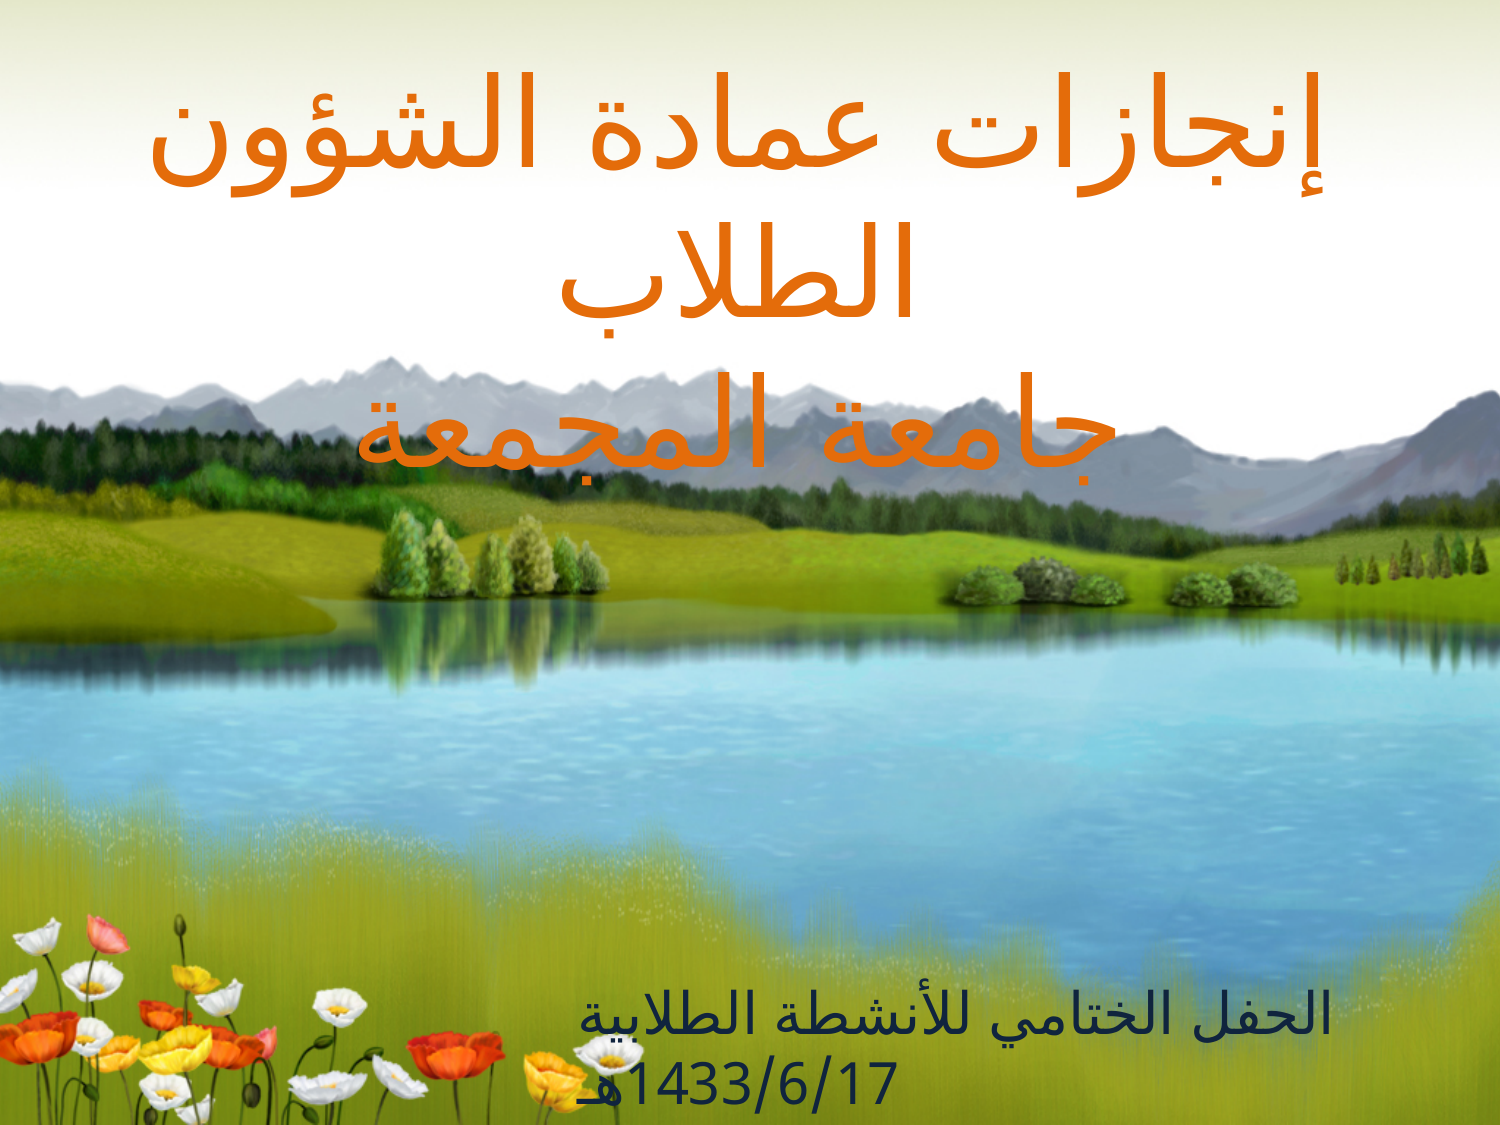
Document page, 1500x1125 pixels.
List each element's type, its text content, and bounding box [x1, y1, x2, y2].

text_box الحفل الختامي للأنشطة الطلابية 1433/6/17هـ [562, 968, 1500, 1124]
text_box إنجازات عمادة الشؤون الطلاب جامعة المجمعة [70, 35, 1407, 500]
picture [0, 0, 1500, 1125]
